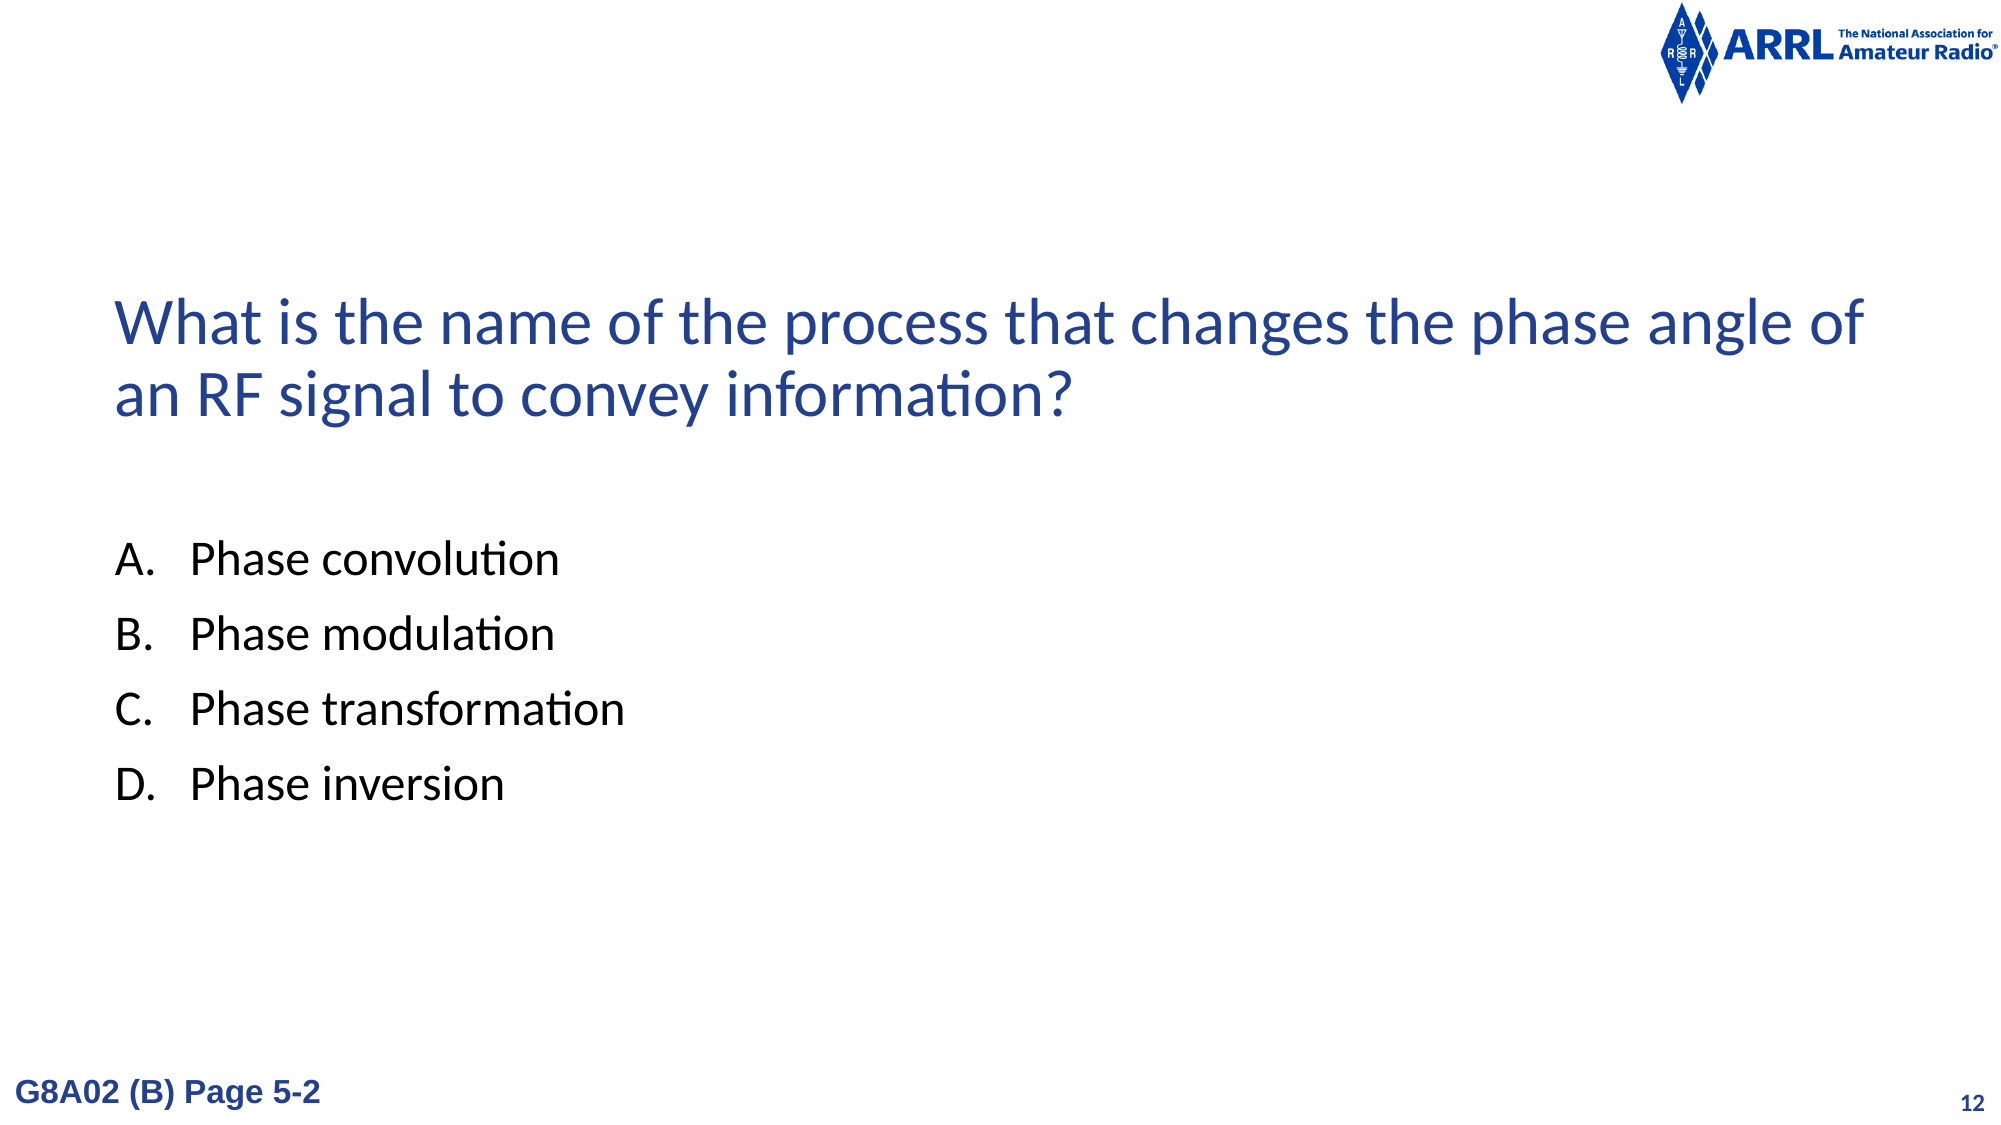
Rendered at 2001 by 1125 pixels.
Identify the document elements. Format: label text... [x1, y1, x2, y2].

text_box 12 [1899, 1079, 2000, 1125]
picture [1658, 0, 1999, 106]
text_box G8A02 (B) Page 5-2 [0, 1062, 1313, 1118]
list Phase convolution Phase modulation Phase transformation Phase inversion [99, 525, 1900, 1005]
title What is the name of the process that changes the phase angle of an RF signal to convey information? [99, 249, 1900, 468]
